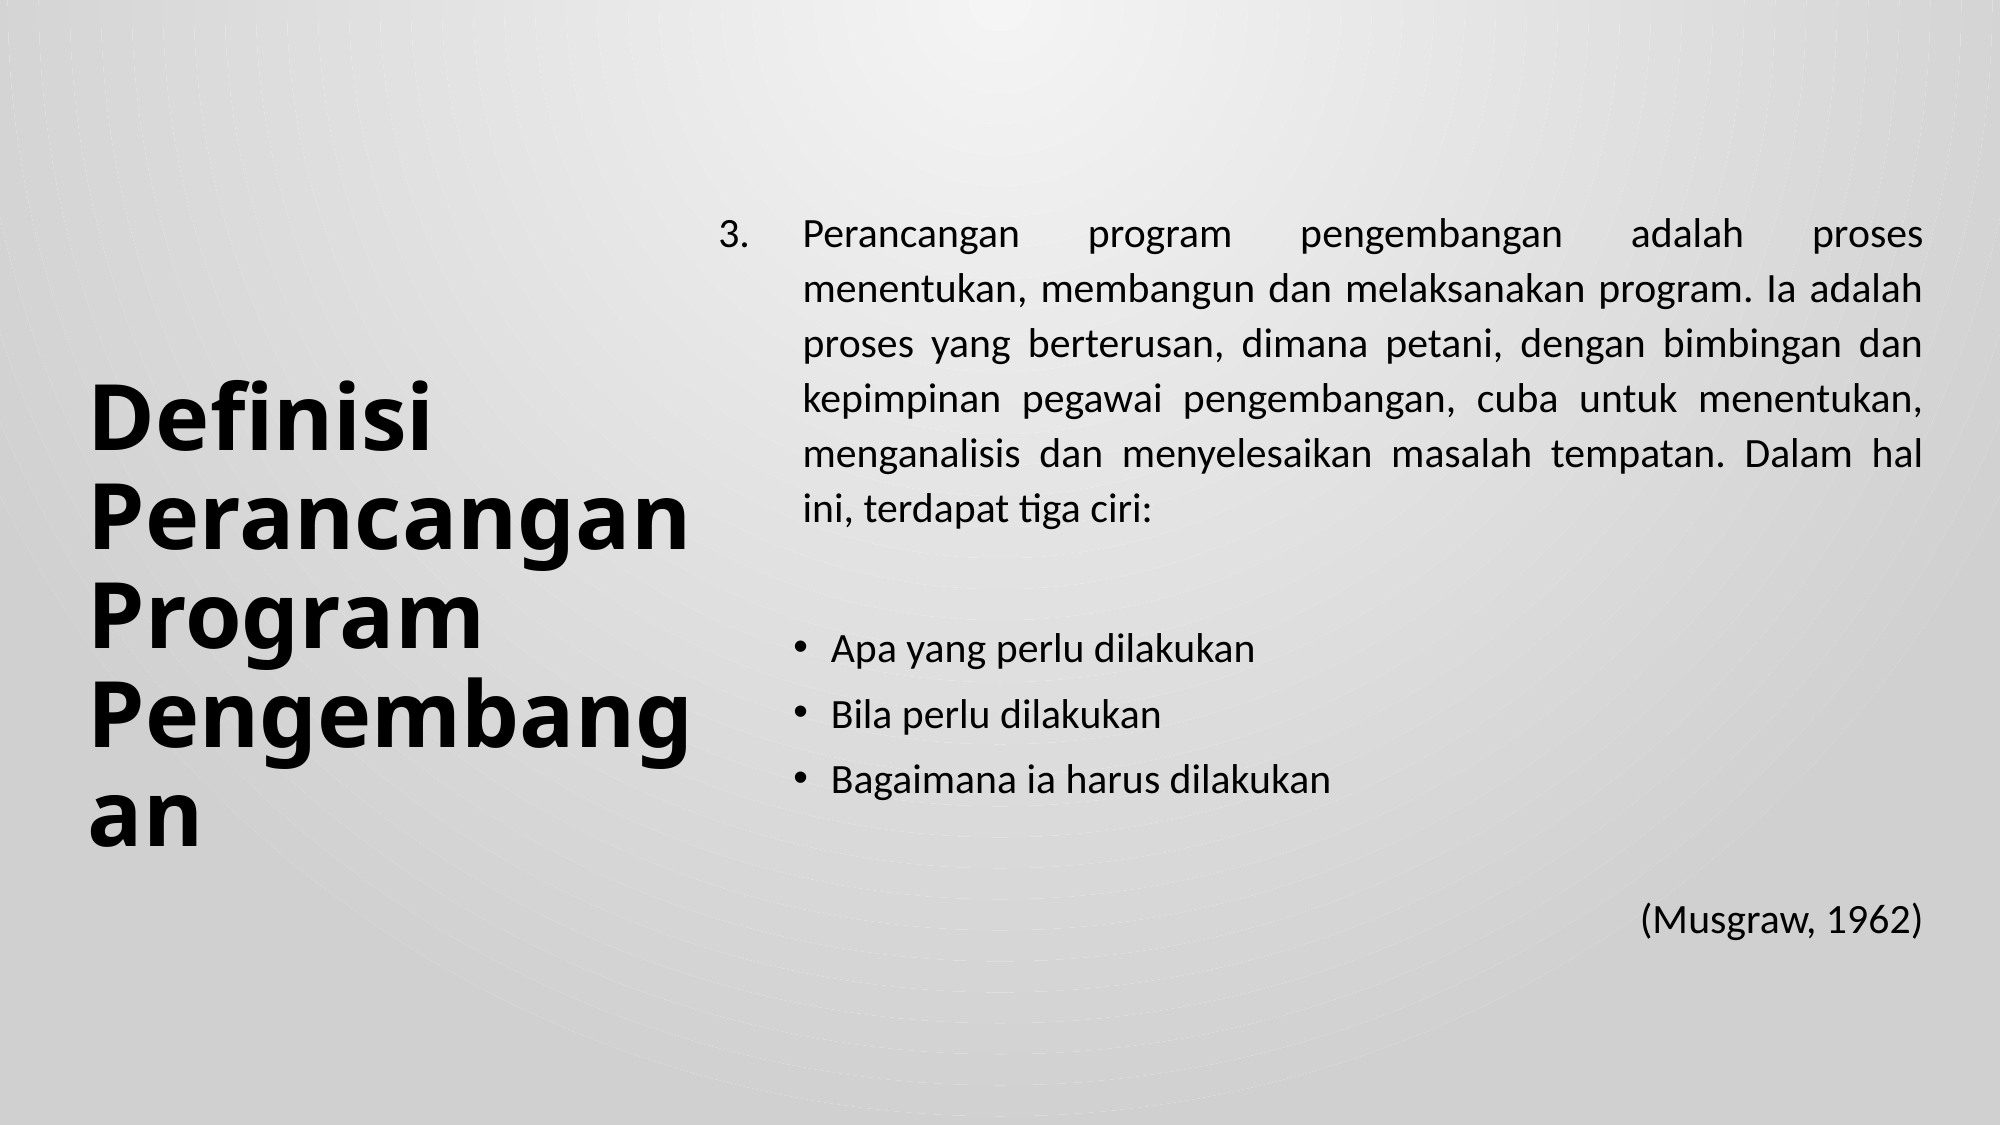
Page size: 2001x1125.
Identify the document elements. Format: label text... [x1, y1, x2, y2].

title Definisi Perancangan Program Pengembangan [72, 262, 703, 968]
list Perancangan program pengembangan adalah proses menentukan, membangun dan melaksanakan program. Ia adalah proses yang berterusan, dimana petani, dengan bimbingan dan kepimpinan pegawai pengembangan, cuba untuk menentukan, menganalisis dan menyelesaikan masalah tempatan. Dalam hal ini, terdapat tiga ciri: Apa yang perlu dilakukan Bila perlu dilakukan Bagaimana ia harus dilakukan (Musgraw, 1962) [703, 193, 1939, 968]
